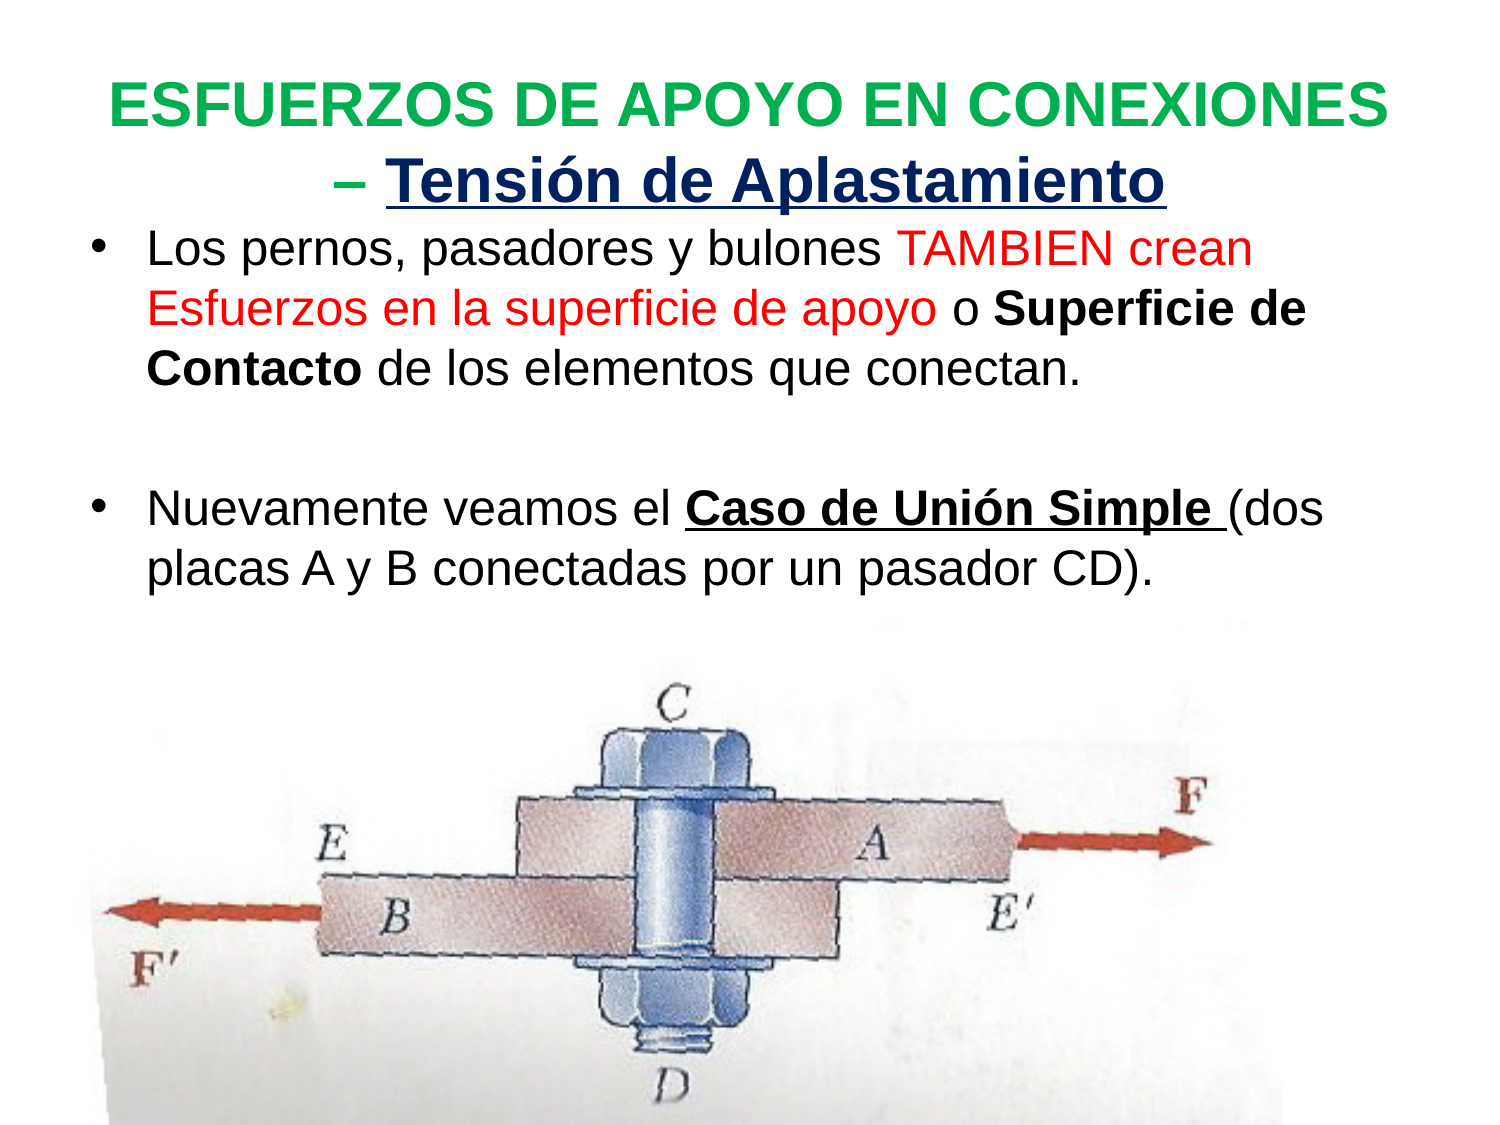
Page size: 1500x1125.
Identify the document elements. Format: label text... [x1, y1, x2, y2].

picture [73, 616, 1283, 1125]
list Los pernos, pasadores y bulones TAMBIEN crean Esfuerzos en la superficie de apoyo o Superficie de Contacto de los elementos que conectan. Nuevamente veamos el Caso de Unión Simple (dos placas A y B conectadas por un pasador CD). [75, 208, 1447, 1005]
title ESFUERZOS DE APOYO EN CONEXIONES – Tensión de Aplastamiento [75, 45, 1425, 233]
